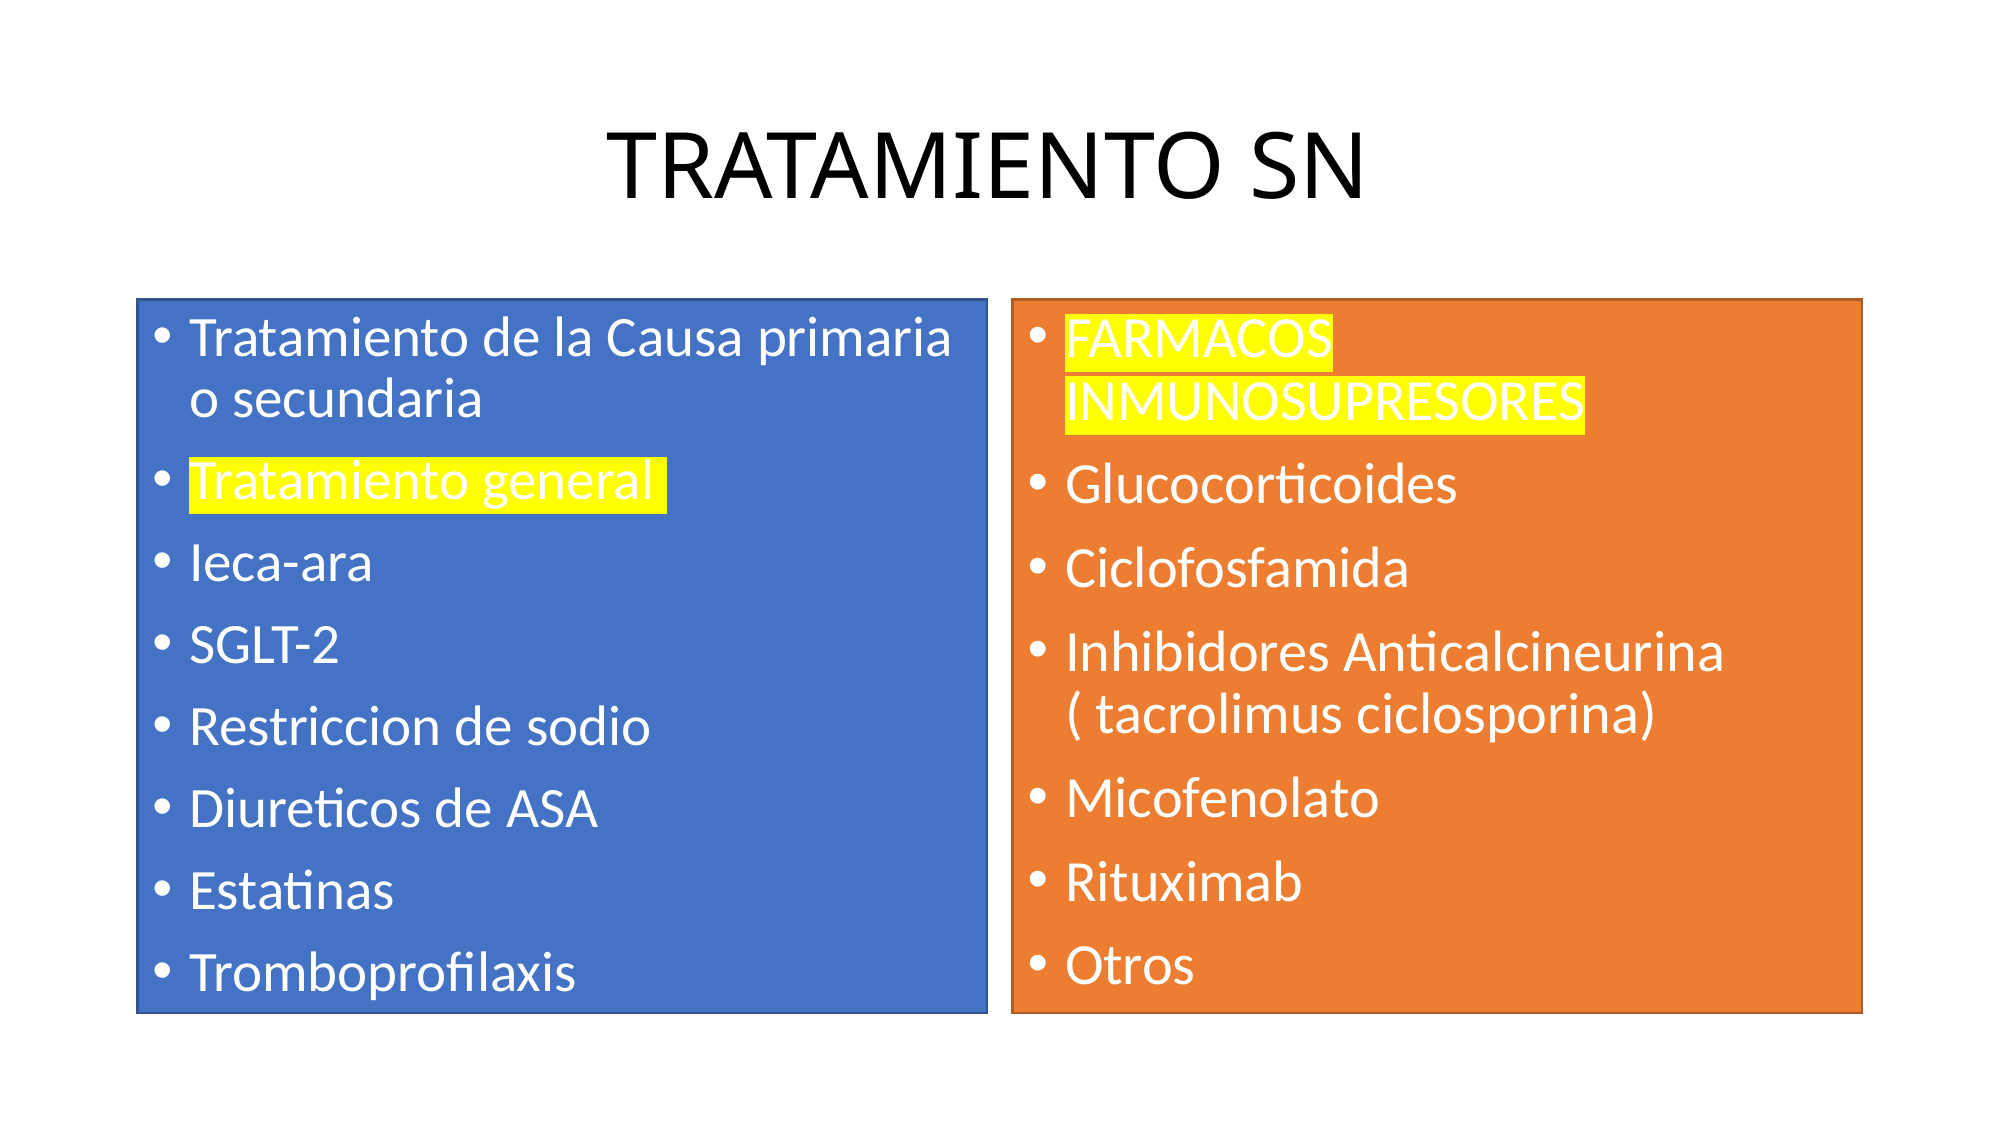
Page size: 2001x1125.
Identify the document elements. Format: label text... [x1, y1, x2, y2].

list FARMACOS INMUNOSUPRESORES Glucocorticoides Ciclofosfamida Inhibidores Anticalcineurina ( tacrolimus ciclosporina) Micofenolato Rituximab Otros [1011, 298, 1863, 1014]
title TRATAMIENTO SN [137, 59, 1863, 278]
list Tratamiento de la Causa primaria o secundaria Tratamiento general Ieca-ara SGLT-2 Restriccion de sodio Diureticos de ASA Estatinas Tromboprofilaxis [136, 298, 988, 1014]
